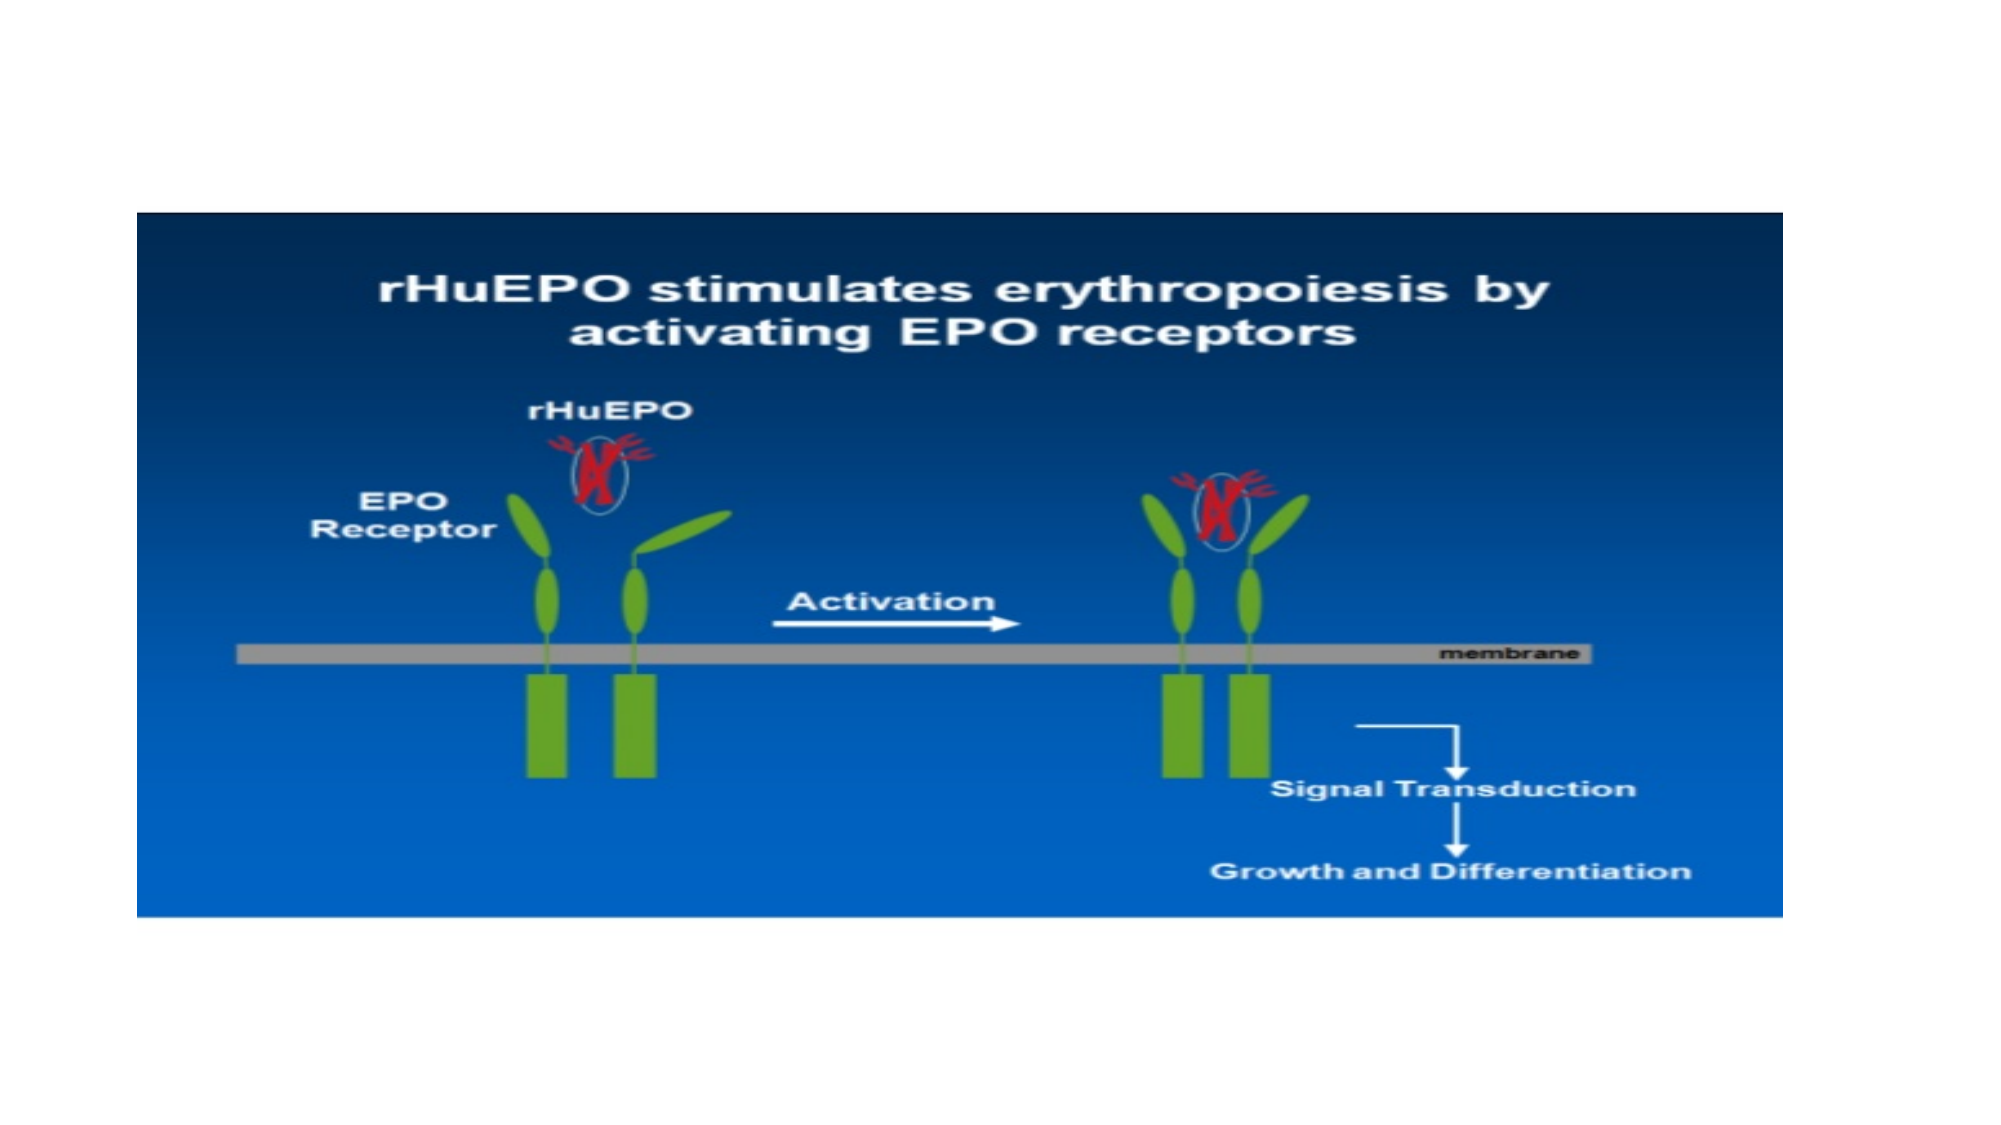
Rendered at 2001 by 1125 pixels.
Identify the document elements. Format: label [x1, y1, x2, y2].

picture [137, 188, 1783, 937]
